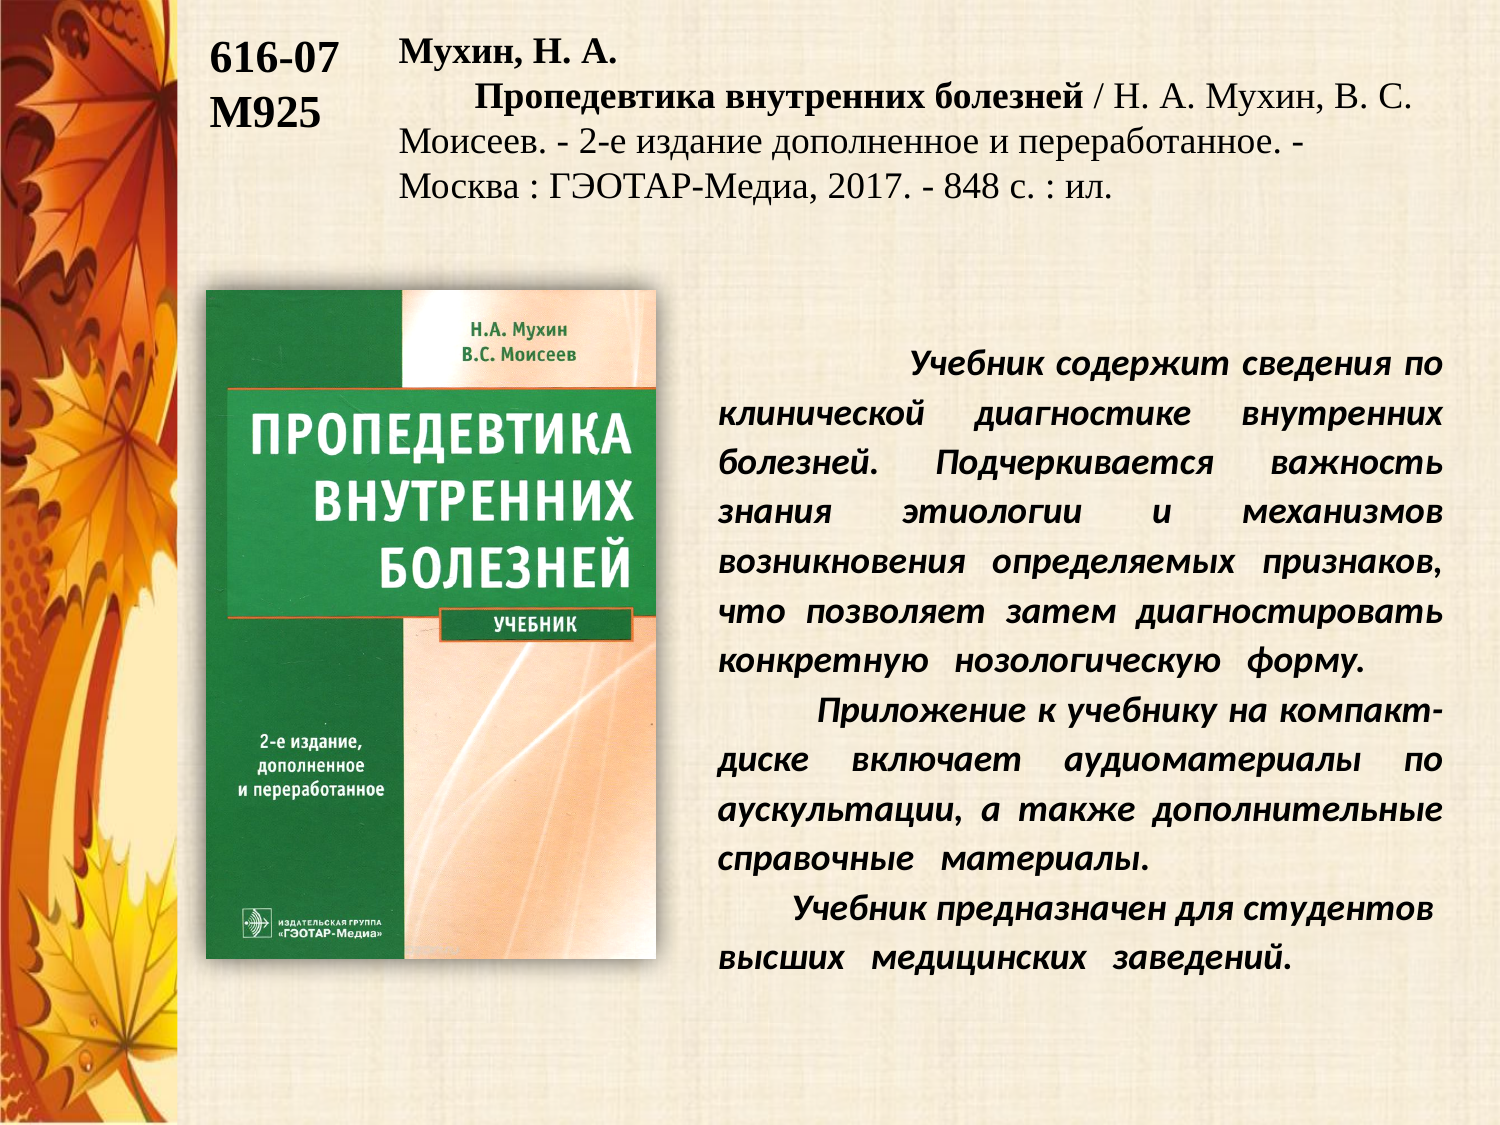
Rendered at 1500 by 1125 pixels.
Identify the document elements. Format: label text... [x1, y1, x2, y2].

text_box Мухин, Н. А. Пропедевтика внутренних болезней / Н. А. Мухин, В. С. Моисеев. - 2-е издание дополненное и переработанное. - Москва : ГЭОТАР-Медиа, 2017. - 848 с. : ил. [383, 19, 1471, 214]
picture [0, 0, 178, 1125]
text_box 616-07 М925 [194, 19, 372, 144]
text_box Учебник содержит сведения по клинической диагностике внутренних болезней. Подчеркивается важность знания этиологии и механизмов возникновения определяемых признаков, что позволяет затем диагностировать конкретную нозологическую форму. Приложение к учебнику на компакт-диске включает аудиоматериалы по аускультации, а также дополнительные справочные материалы. Учебник предназначен для студентов высших медицинских заведений. [702, 326, 1459, 985]
picture [206, 290, 656, 960]
